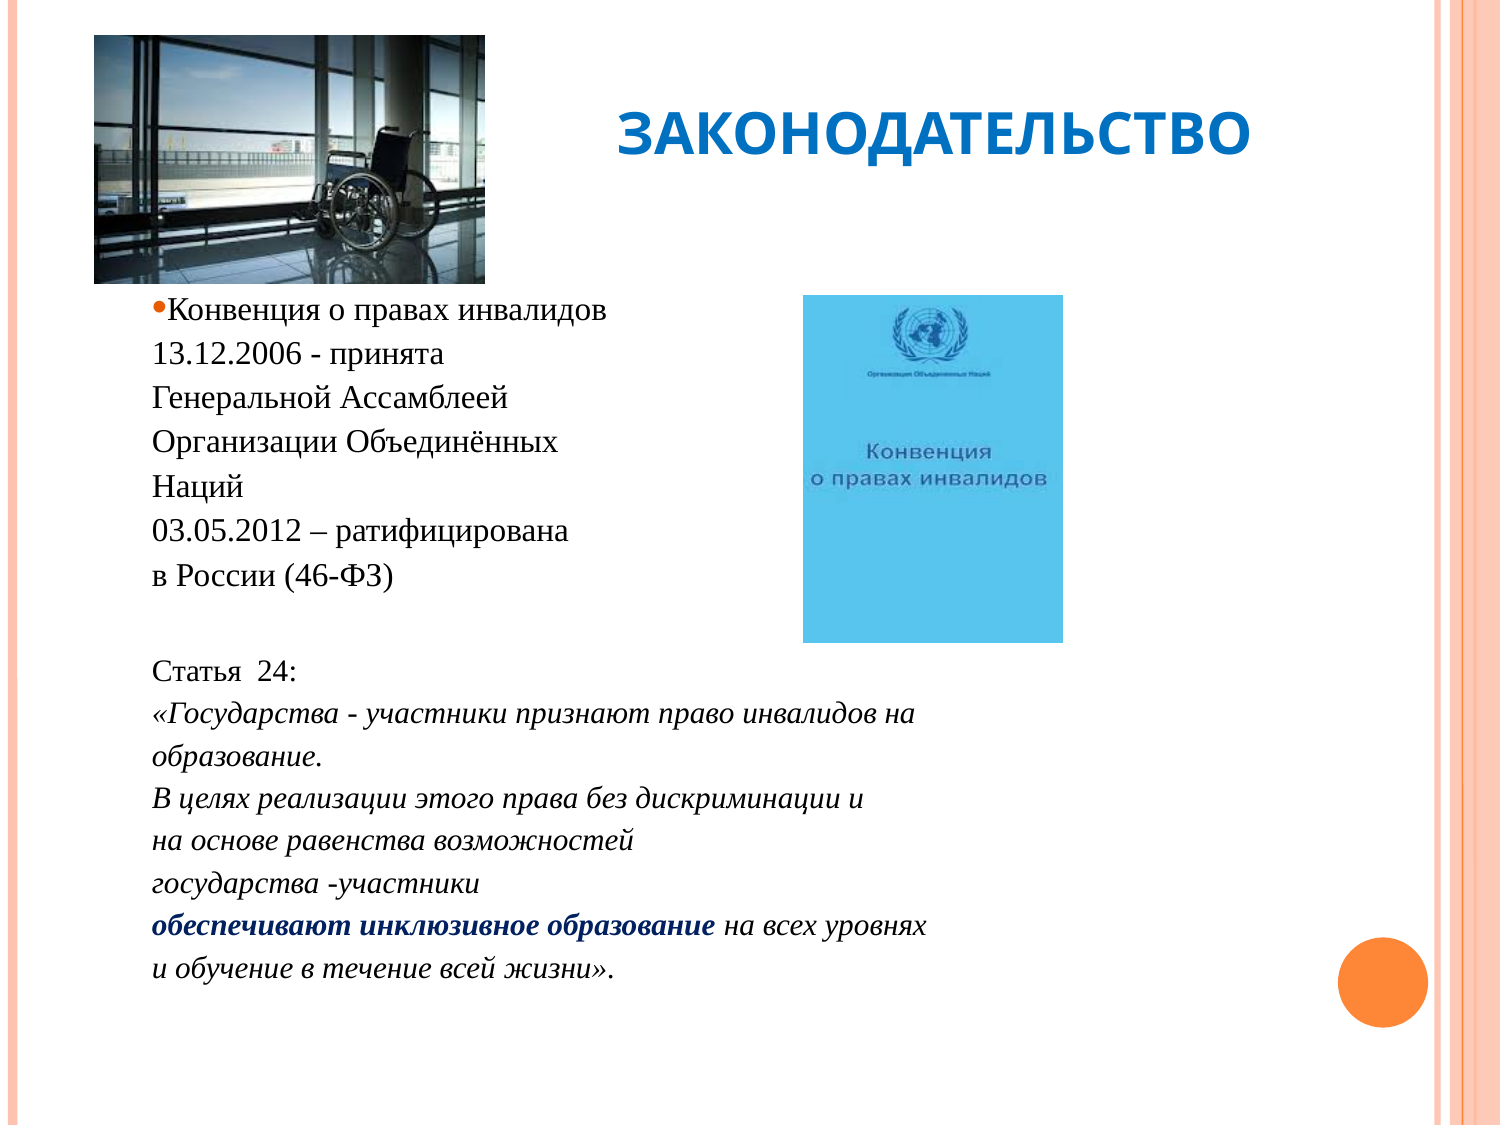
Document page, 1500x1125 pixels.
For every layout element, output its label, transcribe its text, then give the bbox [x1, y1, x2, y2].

title ЗАКОНОДАТЕЛЬСТВО [454, 0, 1400, 174]
picture [94, 35, 485, 284]
list Конвенция о правах инвалидов 13.12.2006 - принята Генеральной Ассамблеей Организации Объединённых Наций 03.05.2012 – ратифицирована в России (46-ФЗ) Статья 24: «Государства - участники признают право инвалидов на образование. В целях реализации этого права без дискриминации и на основе равенства возможностей государства -участники обеспечивают инклюзивное образование на всех уровнях и обучение в течение всей жизни». [136, 286, 1361, 1035]
picture [802, 295, 1064, 643]
